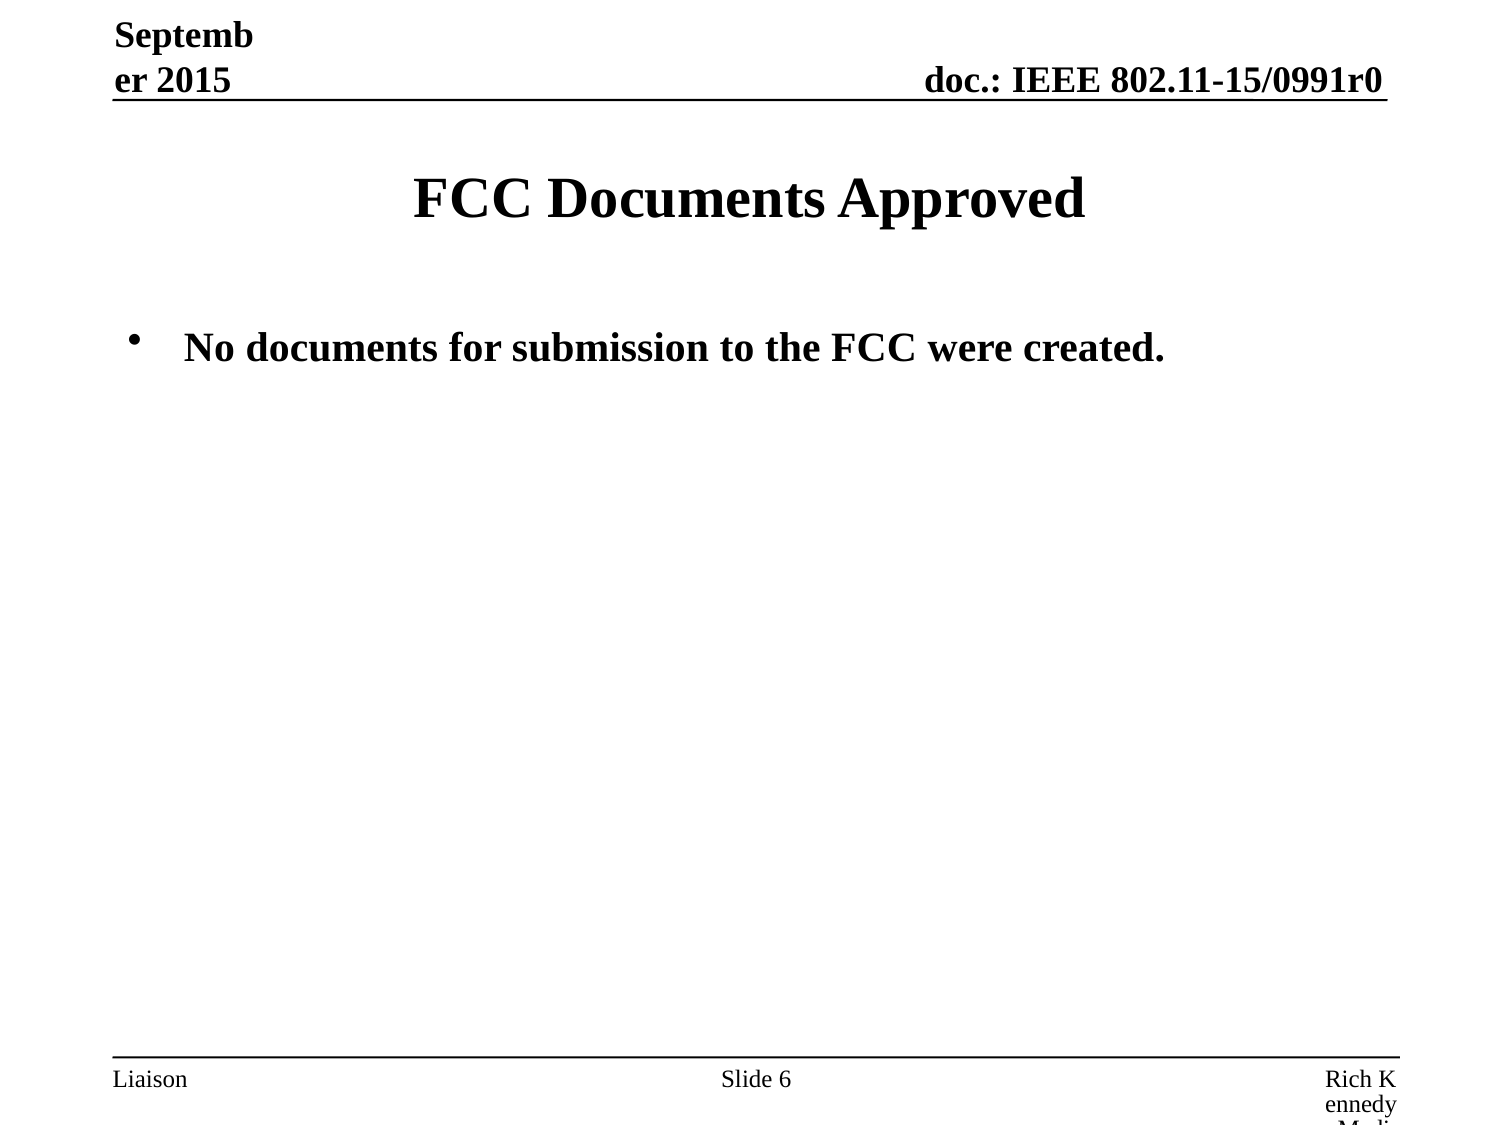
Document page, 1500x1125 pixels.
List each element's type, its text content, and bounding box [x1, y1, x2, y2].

slide_number Slide 6 [712, 1061, 800, 1093]
list No documents for submission to the FCC were created. [112, 312, 1425, 988]
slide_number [114, 54, 270, 101]
footer Rich Kennedy, MediaTek [1324, 1061, 1402, 1093]
title FCC Documents Approved [112, 112, 1388, 275]
